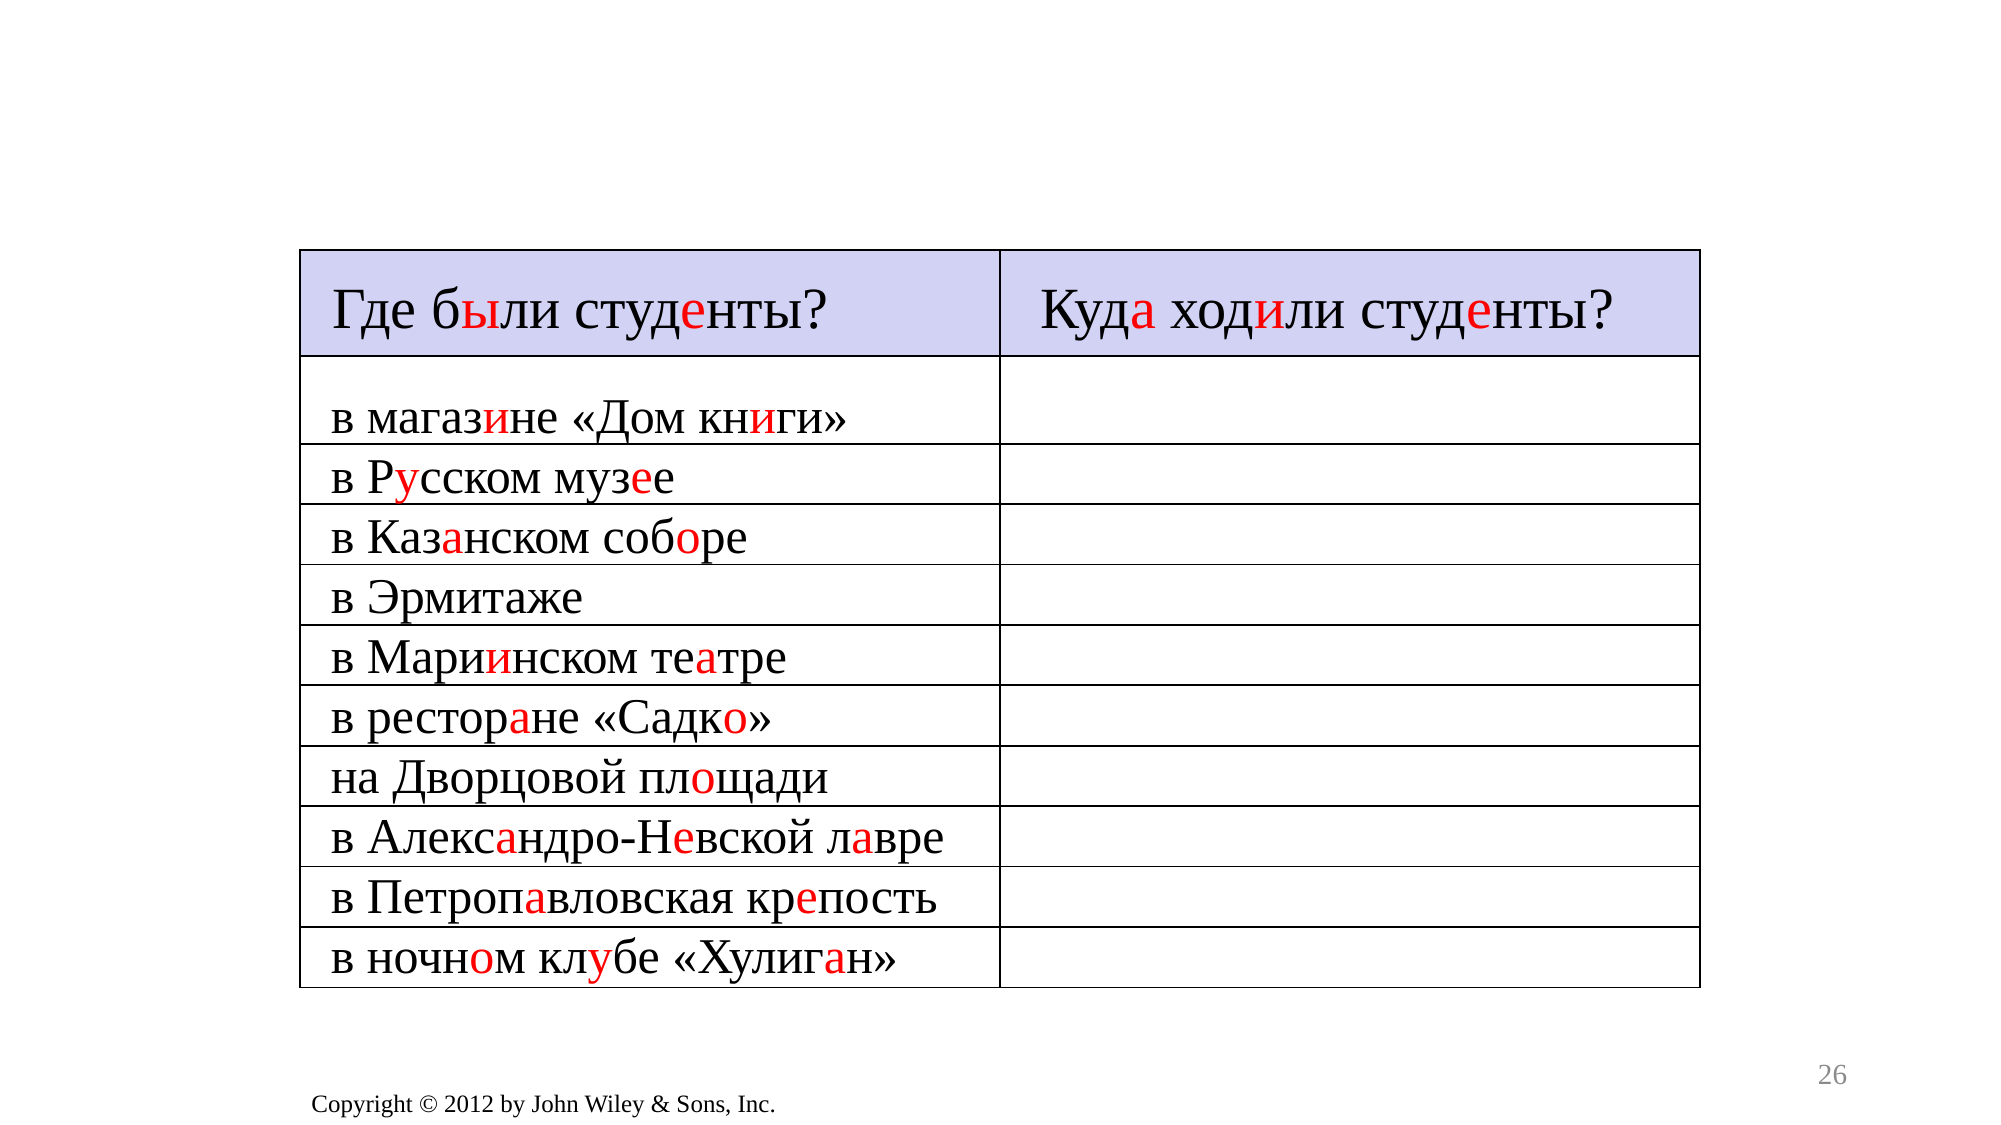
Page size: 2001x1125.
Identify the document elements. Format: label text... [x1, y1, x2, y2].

table_header [301, 251, 999, 355]
table_cell [301, 807, 315, 866]
table_cell [1001, 565, 1699, 624]
table_cell [301, 686, 315, 745]
table_cell [960, 565, 999, 624]
text_box Copyright © 2012 by John Wiley & Sons, Inc. [225, 1079, 863, 1125]
table_cell [960, 626, 999, 684]
text_box Где были студенты? [317, 262, 844, 348]
table_cell [960, 445, 999, 503]
table_cell [1001, 747, 1699, 805]
text_box в магазине «Дом книги» в Русском музее в Казанском соборе в Эрмитаже в Мариинском театре в ресторане «Садко» на Дворцовой площади в Александро-Невской лавре в Петропавловская крепость в ночном клубе «Хулиган» [315, 376, 960, 1051]
table_cell [301, 565, 315, 624]
table_cell [301, 505, 315, 564]
table_cell [301, 357, 999, 443]
table_cell [1001, 505, 1699, 564]
table_cell [1001, 686, 1699, 745]
table_cell [1001, 928, 1699, 987]
slide_number 26 [1412, 1042, 1863, 1103]
table_cell [1001, 445, 1699, 503]
table_header [1001, 251, 1699, 355]
table_cell [301, 626, 315, 684]
table_cell [960, 505, 999, 564]
text_box Куда ходили студенты? [1025, 262, 1629, 348]
table_cell [1001, 357, 1699, 443]
table_cell [960, 867, 999, 926]
table_cell [301, 867, 315, 926]
table_cell [1001, 626, 1699, 684]
table_cell [960, 928, 999, 987]
table_cell [960, 807, 999, 866]
table_cell [960, 747, 999, 805]
table_cell [301, 747, 315, 805]
table_cell [301, 445, 315, 503]
table_cell [960, 686, 999, 745]
table_cell [1001, 867, 1699, 926]
table_cell [1001, 807, 1699, 866]
table_cell [301, 928, 315, 987]
